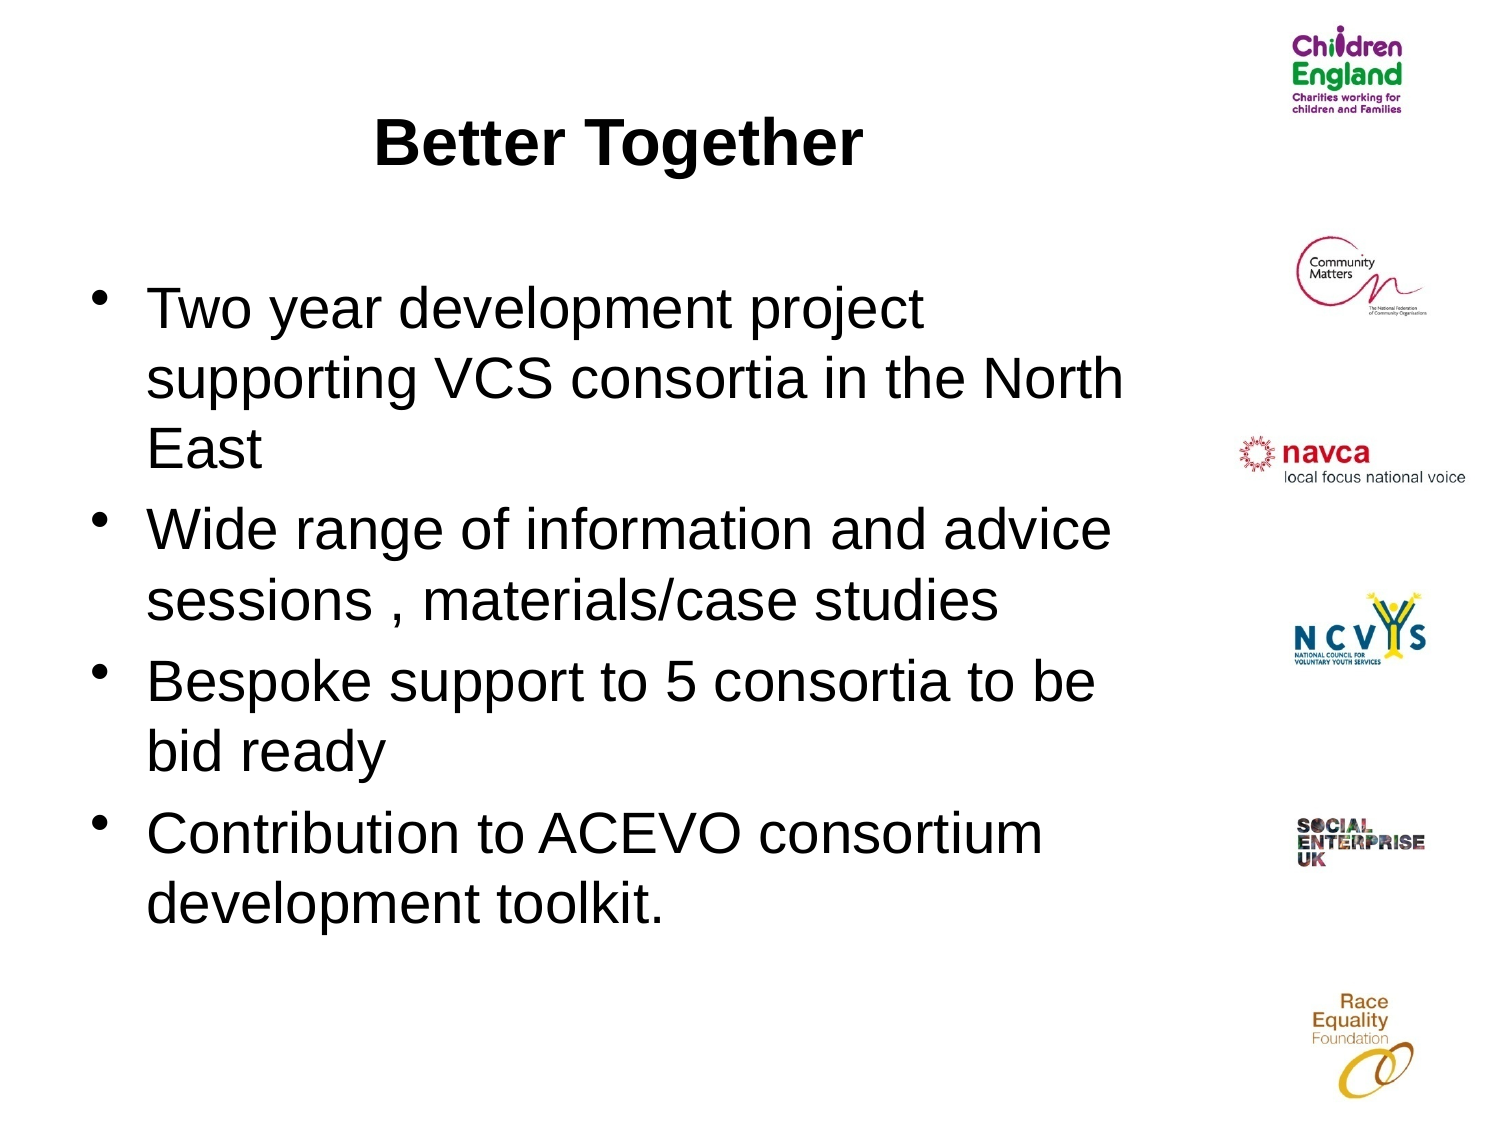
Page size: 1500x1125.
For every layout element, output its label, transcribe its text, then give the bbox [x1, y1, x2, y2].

list Two year development project supporting VCS consortia in the North East Wide range of information and advice sessions , materials/case studies Bespoke support to 5 consortia to be bid ready Contribution to ACEVO consortium development toolkit. [74, 262, 1164, 1006]
picture [1223, 0, 1483, 1125]
title Better Together [74, 44, 1164, 233]
